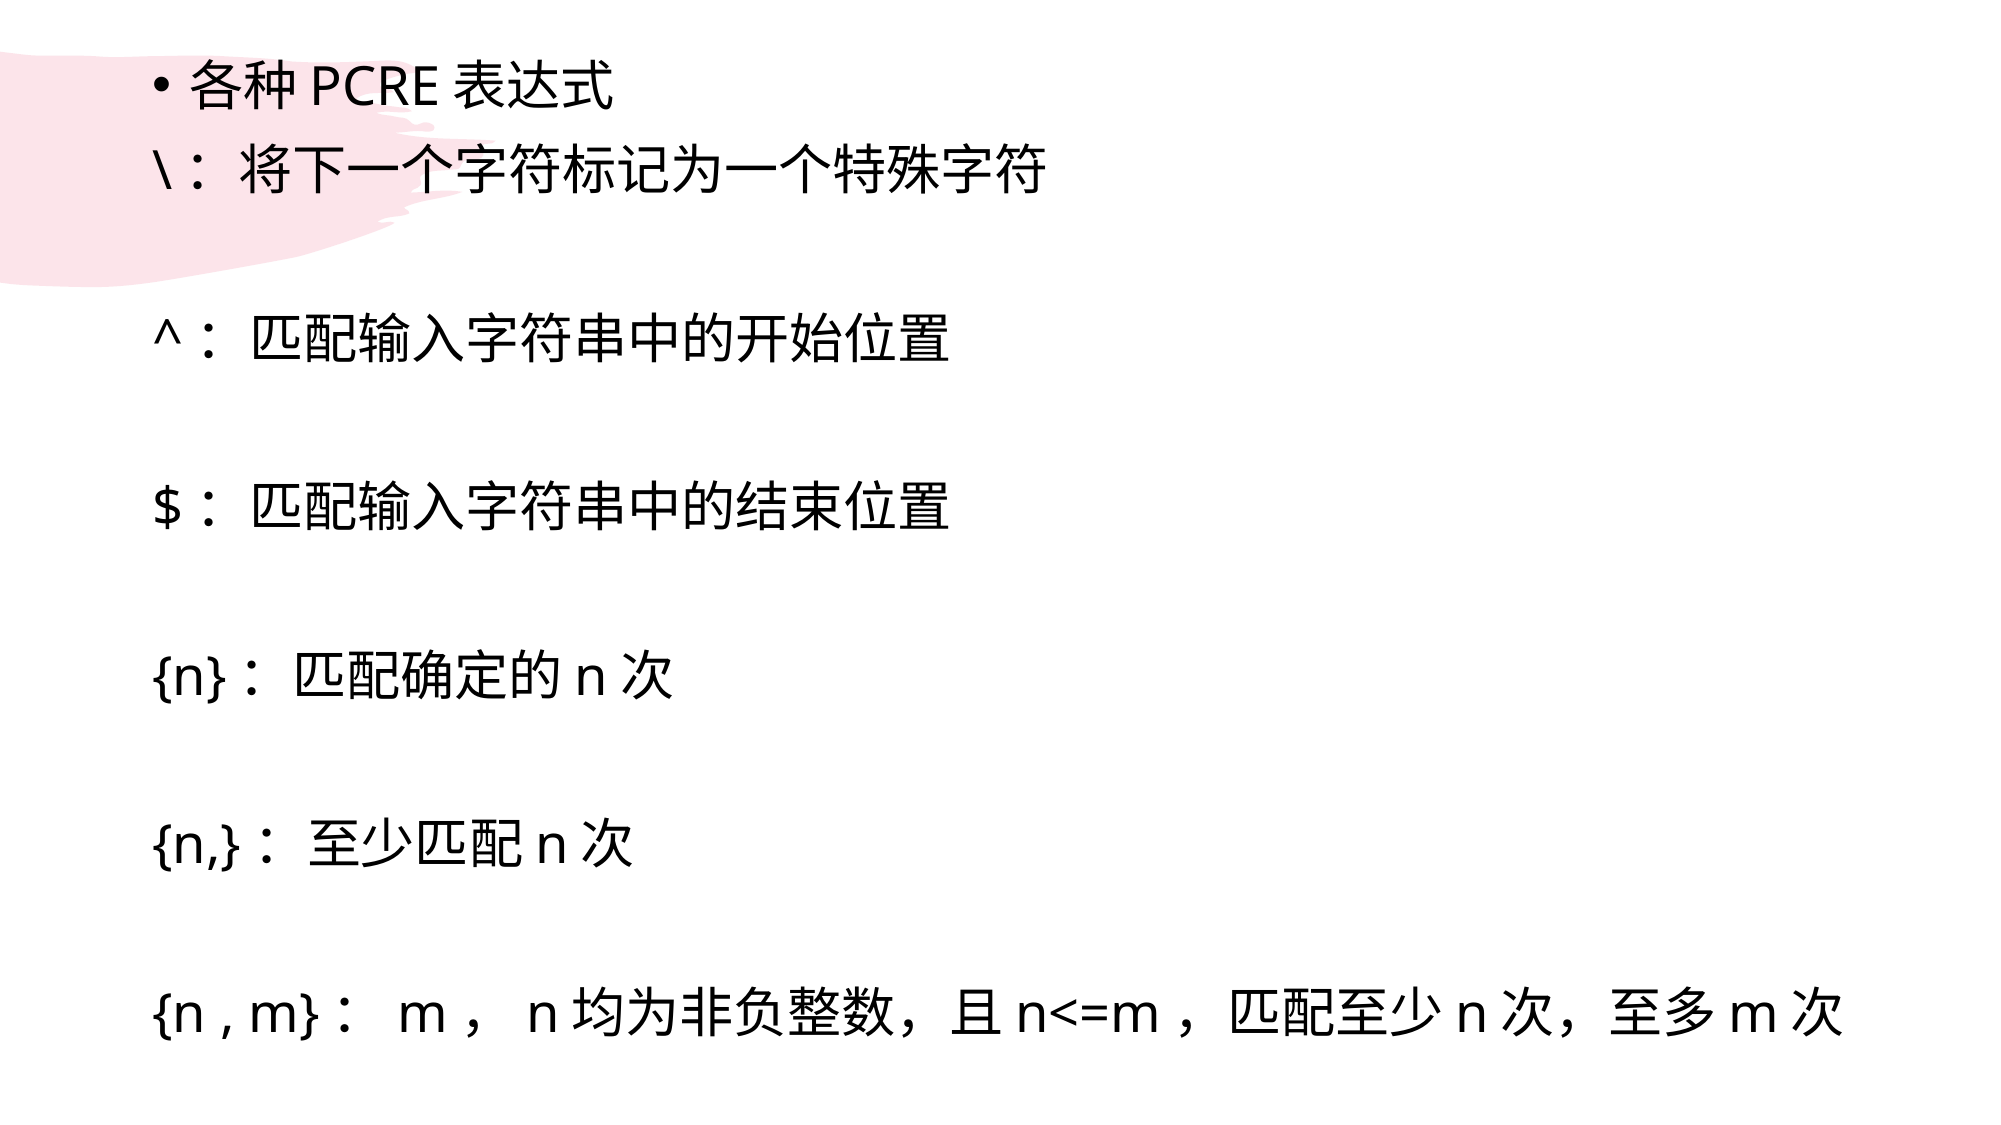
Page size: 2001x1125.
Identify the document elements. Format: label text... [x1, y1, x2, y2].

list 各种PCRE表达式 \：将下一个字符标记为一个特殊字符 ^：匹配输入字符串中的开始位置 $：匹配输入字符串中的结束位置 {n}：匹配确定的n次 {n,}：至少匹配n次 {n , m}：m，n均为非负整数，且n<=m，匹配至少n次，至多m次 [137, 43, 1863, 1068]
